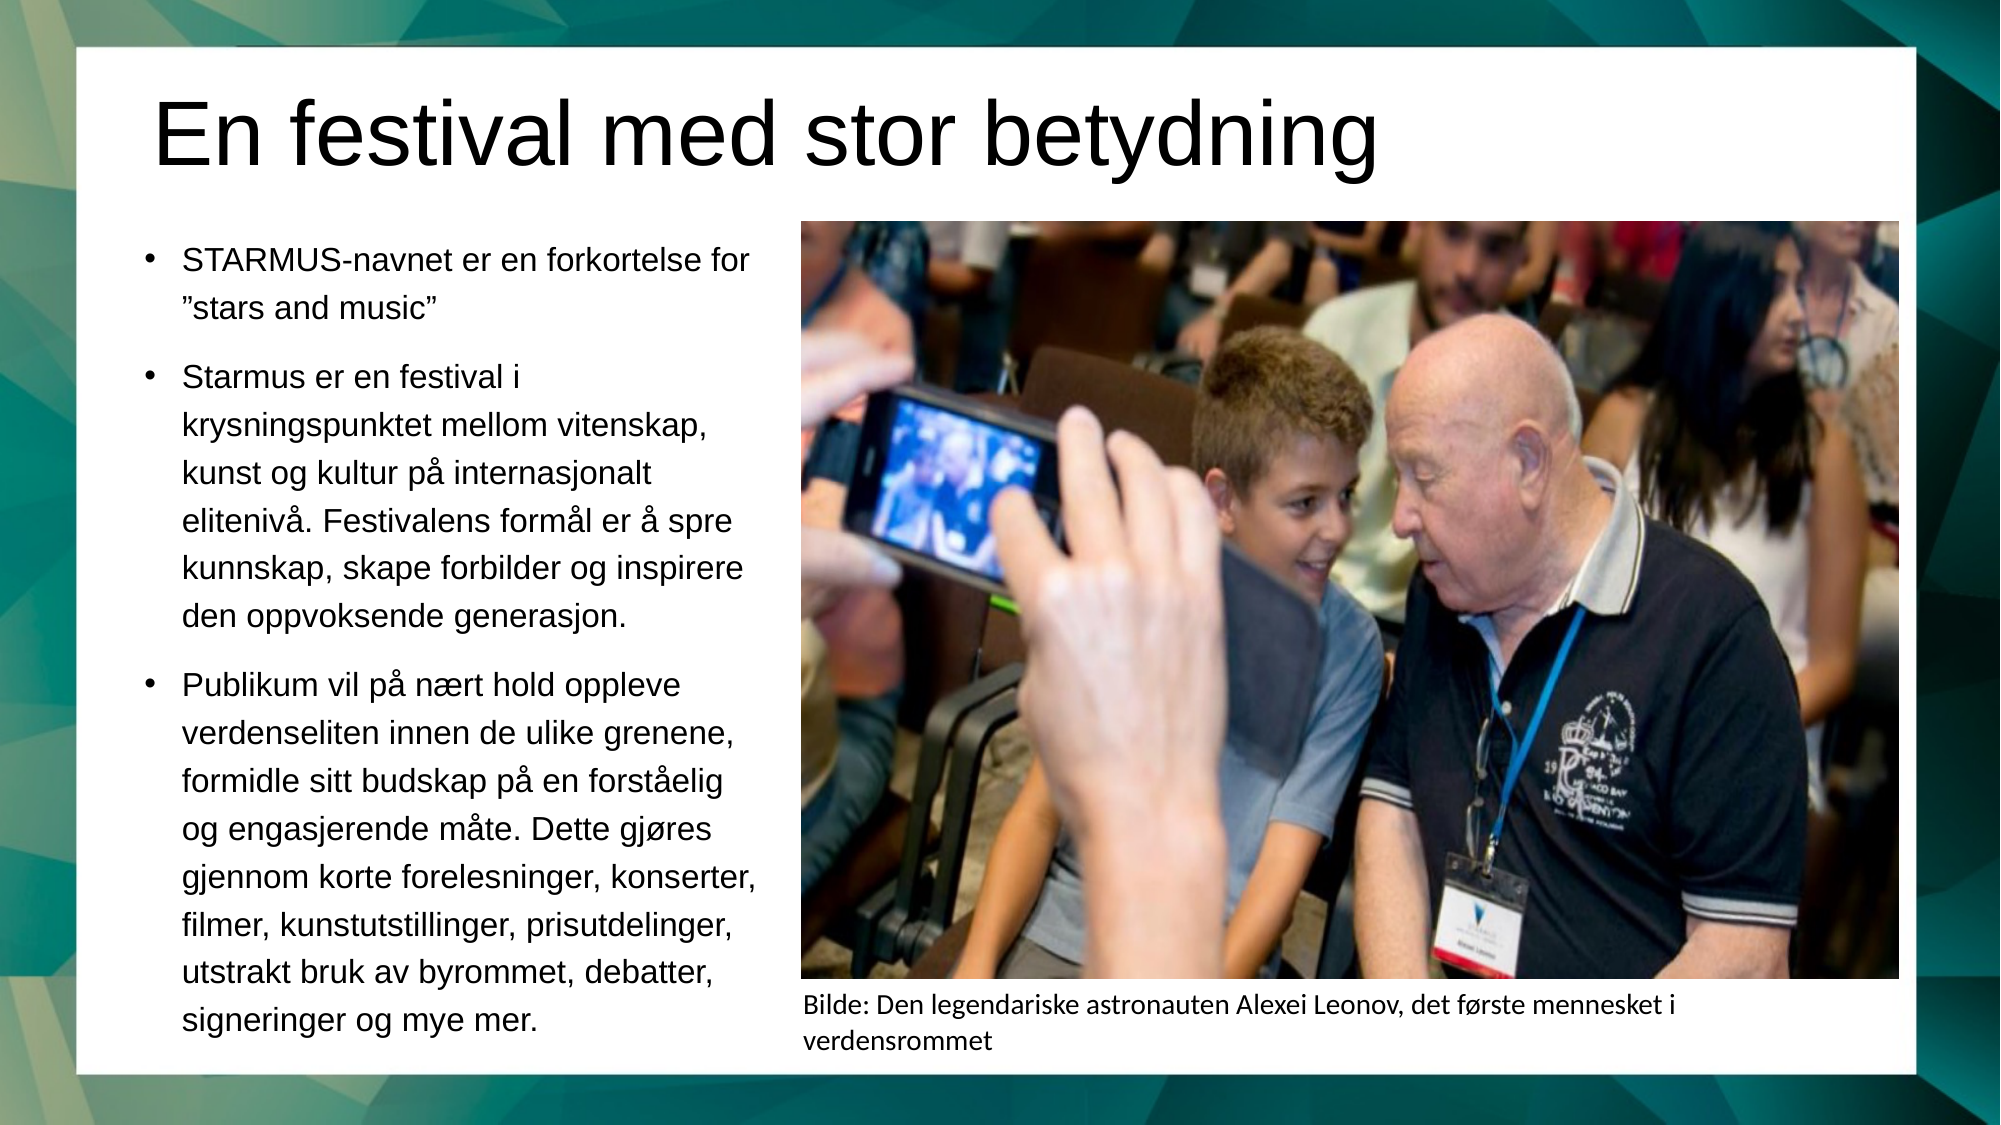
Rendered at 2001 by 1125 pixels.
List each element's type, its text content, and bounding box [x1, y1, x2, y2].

text_box Bilde: Den legendariske astronauten Alexei Leonov, det første mennesket i verdensrommet [788, 978, 1813, 1064]
list STARMUS-navnet er en forkortelse for ”stars and music” Starmus er en festival i krysningspunktet mellom vitenskap, kunst og kultur på internasjonalt elitenivå. Festivalens formål er å spre kunnskap, skape forbilder og inspirere den oppvoksende generasjon. Publikum vil på nært hold oppleve verdenseliten innen de ulike grenene, formidle sitt budskap på en forståelig og engasjerende måte. Dette gjøres gjennom korte forelesninger, konserter, filmer, kunstutstillinger, prisutdelinger, utstrakt bruk av byrommet, debatter, signeringer og mye mer. [129, 223, 784, 1016]
title En festival med stor betydning [137, 15, 1863, 256]
picture [0, 0, 2000, 1125]
